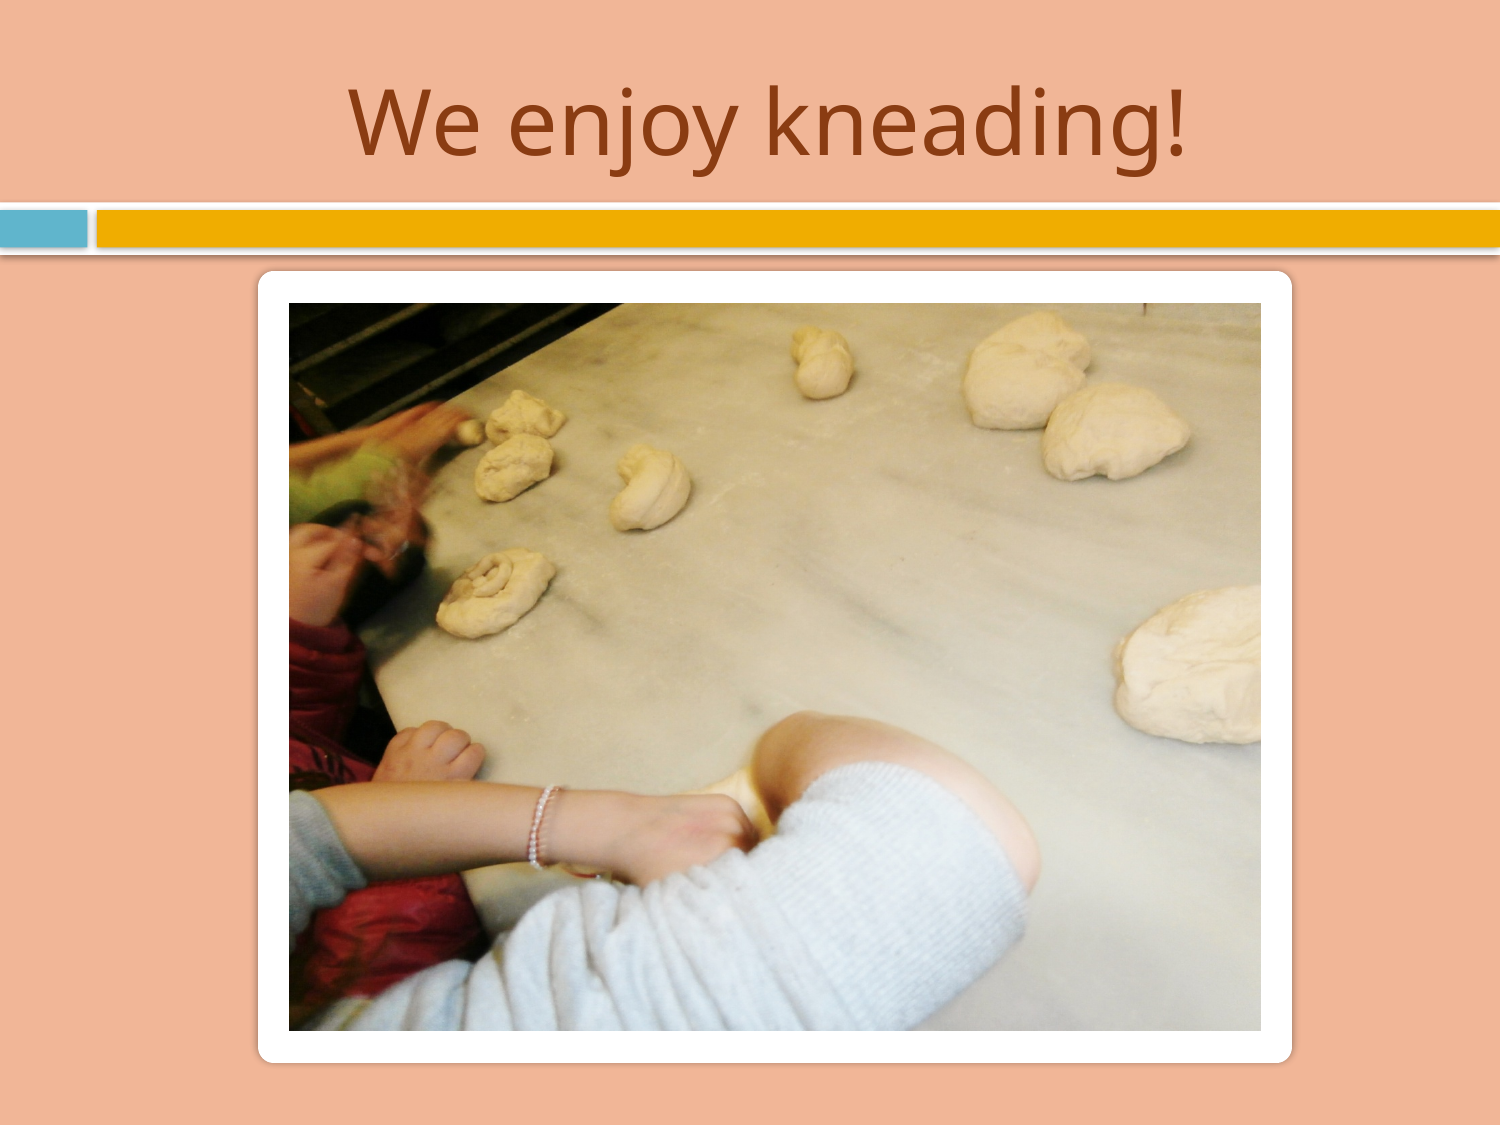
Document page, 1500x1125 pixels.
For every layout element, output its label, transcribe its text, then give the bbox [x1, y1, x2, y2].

title We enjoy kneading! [100, 37, 1438, 200]
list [289, 302, 1262, 1032]
